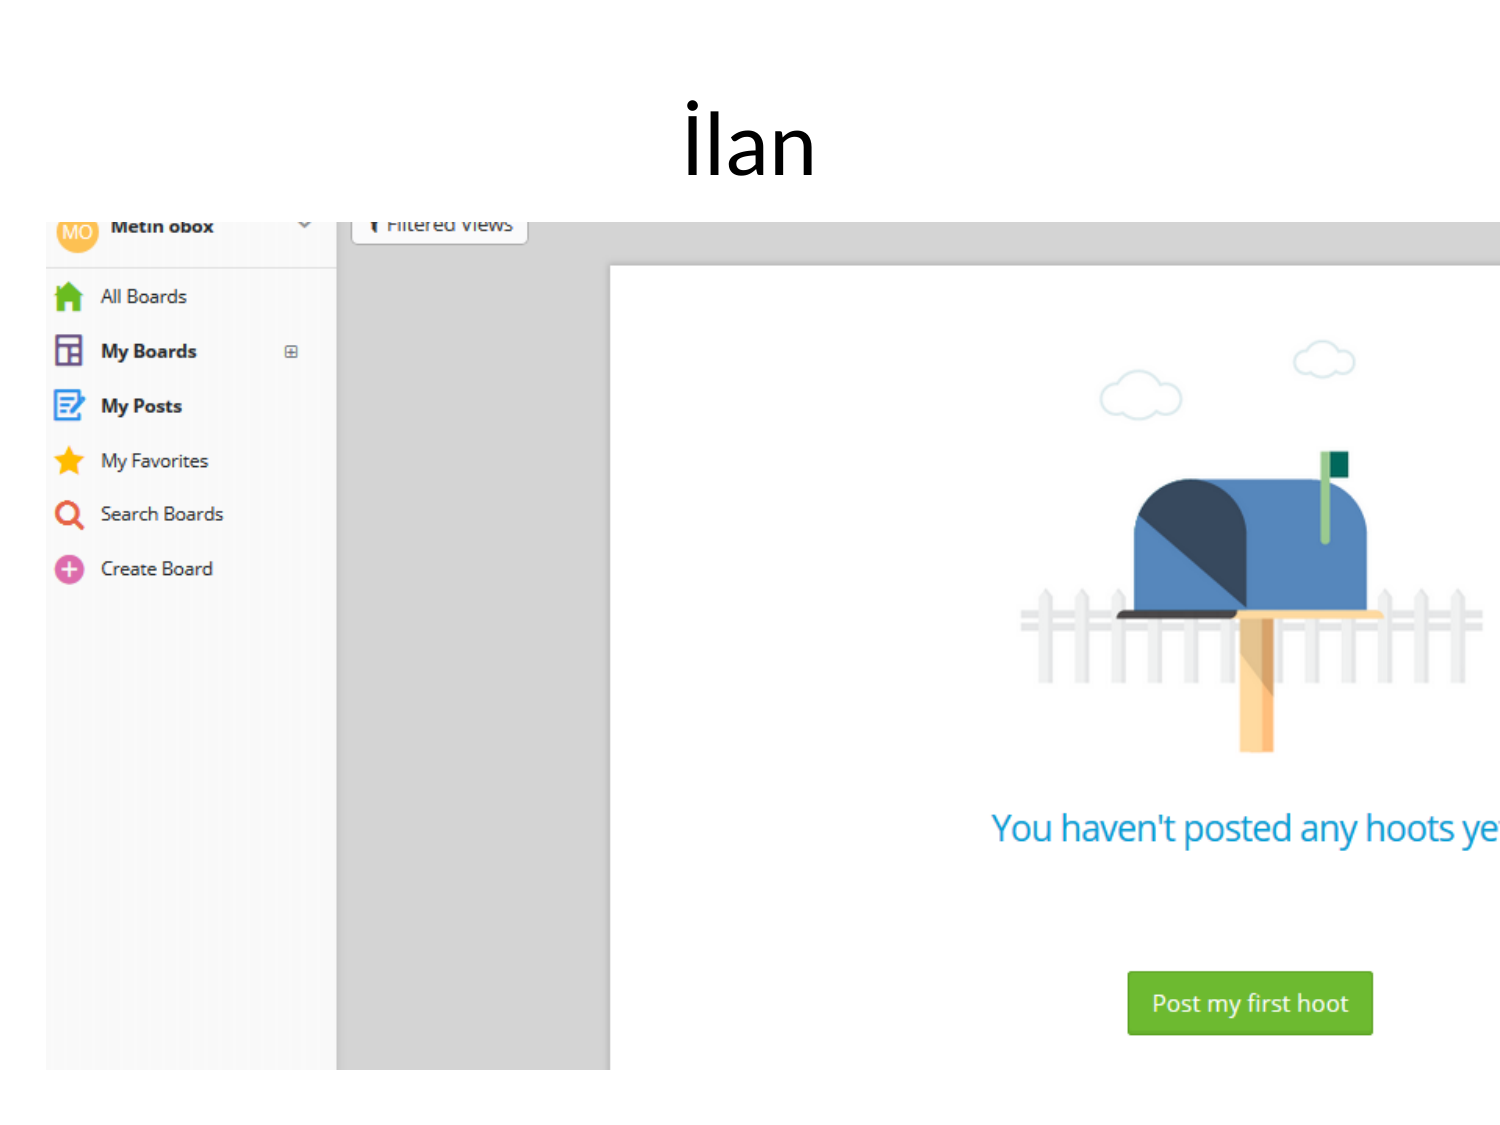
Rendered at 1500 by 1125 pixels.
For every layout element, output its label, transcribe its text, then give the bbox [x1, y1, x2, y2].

picture [46, 222, 1500, 1070]
title İlan [75, 45, 1425, 220]
